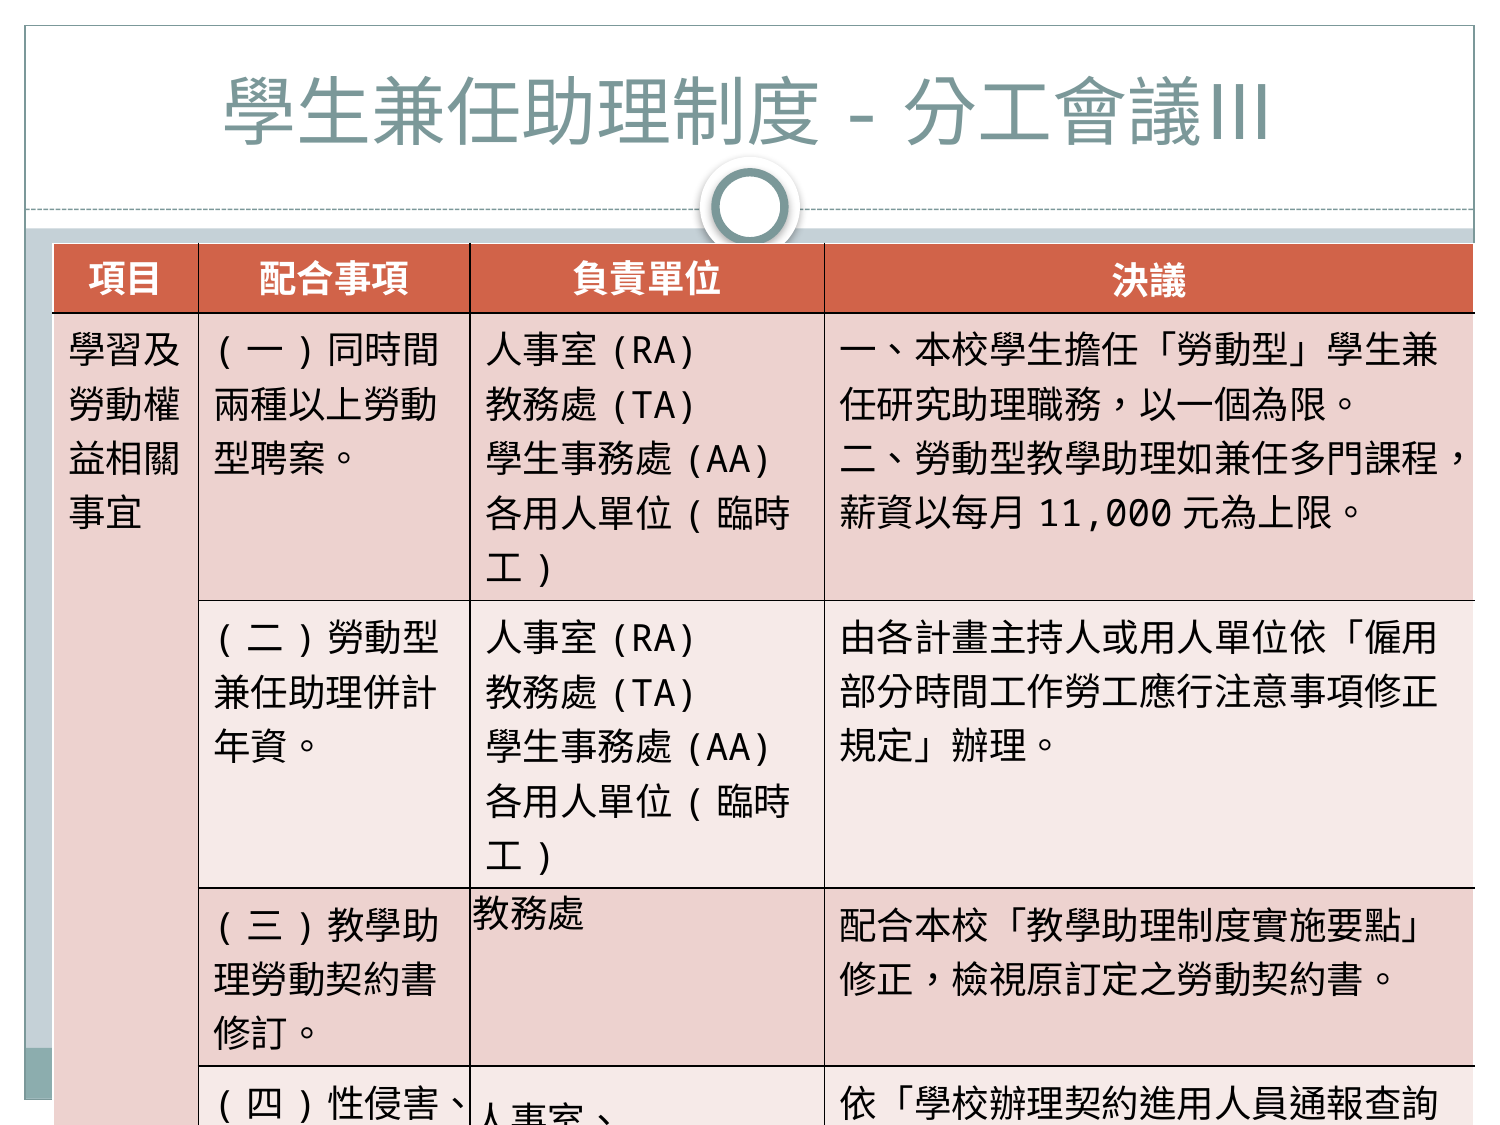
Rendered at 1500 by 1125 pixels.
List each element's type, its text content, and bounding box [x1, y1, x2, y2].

table_header 配合事項 [199, 244, 469, 312]
table_cell 由各計畫主持人或用人單位依「僱用部分時間工作勞工應行注意事項修正規定」辦理。 [825, 601, 1473, 887]
title 學生兼任助理制度-分工會議Ⅲ [49, 37, 1450, 162]
table_cell 配合本校「教學助理制度實施要點」修正，檢視原訂定之勞動契約書。 [825, 889, 1473, 1065]
table_header 決議 [825, 244, 1473, 312]
table_cell (一)同時間兩種以上勞動型聘案。 [199, 314, 469, 600]
table_cell 人事室(RA) 教務處(TA) 學生事務處(AA) 各用人單位(臨時工) [471, 601, 824, 887]
table_cell 學習及勞動權益相關事宜 [54, 314, 198, 1125]
table_cell 人事室、 教務處、 學生事務處 [471, 1067, 824, 1125]
table_cell (二)勞動型兼任助理併計年資。 [199, 601, 469, 887]
table_cell 依「學校辦理契約進用人員通報查詢作業注意事項」規定，學校進用專、兼職人員前，應依性侵害犯罪防治法之規定查閱受僱人相關紀錄。人事室擬另召開分工會議辦理。 [825, 1067, 1473, 1125]
table_cell 教務處 [471, 889, 824, 1065]
table_cell (四)性侵害、性騷擾或性霸凌紀錄查詢通報。 [199, 1067, 469, 1125]
table_cell (三)教學助理勞動契約書修訂。 [199, 889, 469, 1065]
table_header 項目 [54, 244, 198, 312]
table_cell 人事室(RA) 教務處(TA) 學生事務處(AA) 各用人單位(臨時工) [471, 314, 824, 600]
table_header 負責單位 [471, 244, 824, 312]
table_cell 一、本校學生擔任「勞動型」學生兼任研究助理職務，以一個為限。 二、勞動型教學助理如兼任多門課程，薪資以每月11,000元為上限。 [825, 314, 1473, 600]
